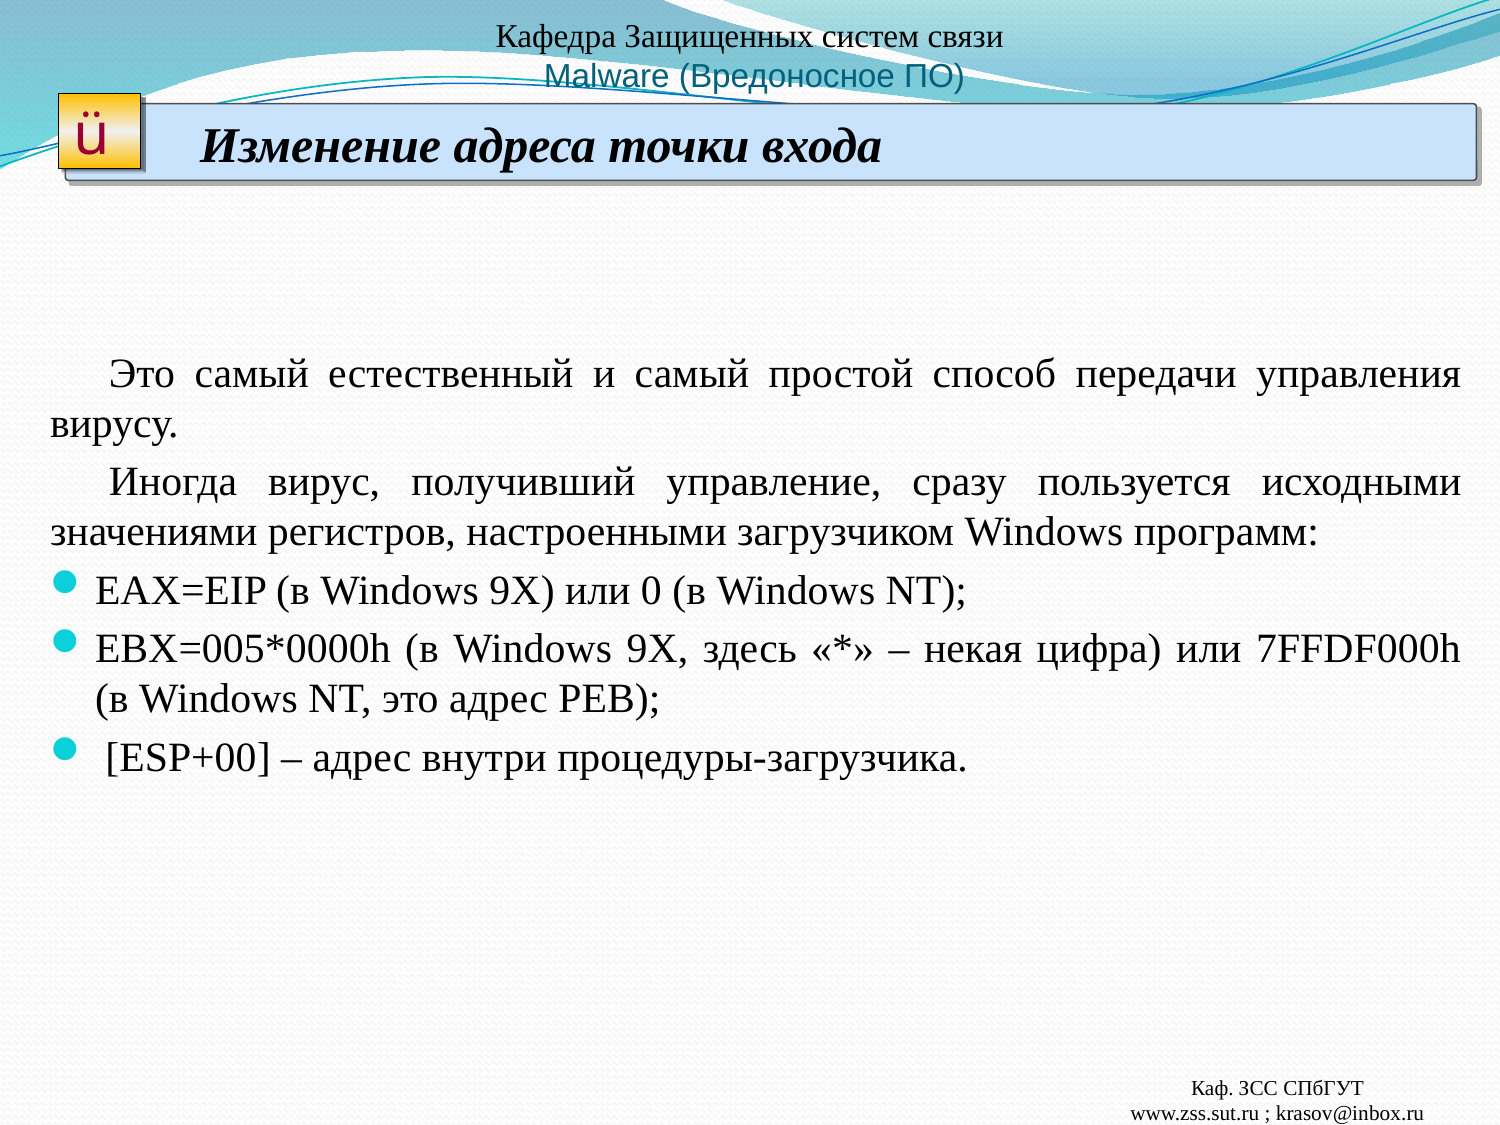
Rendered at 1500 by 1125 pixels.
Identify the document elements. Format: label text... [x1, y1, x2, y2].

title Кафедра Защищенных систем связи Malware (Вредоносное ПО) [0, 0, 1500, 94]
text_box Каф. ЗСС СПбГУТ www.zss.sut.ru ; krasov@inbox.ru [1054, 1066, 1500, 1125]
list Это самый естественный и самый простой способ передачи управления вирусу. Иногда вирус, получивший управление, сразу пользуется исходными значениями регистров, настроенными загрузчиком Windows программ: EAX=EIP (в Windows 9X) или 0 (в Windows NT); EBX=005*0000h (в Windows 9X, здесь «*» – некая цифра) или 7FFDF000h (в Windows NT, это адрес PEB); [ESP+00] – адрес внутри процедуры-загрузчика. [35, 338, 1477, 1009]
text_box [58, 93, 1477, 181]
